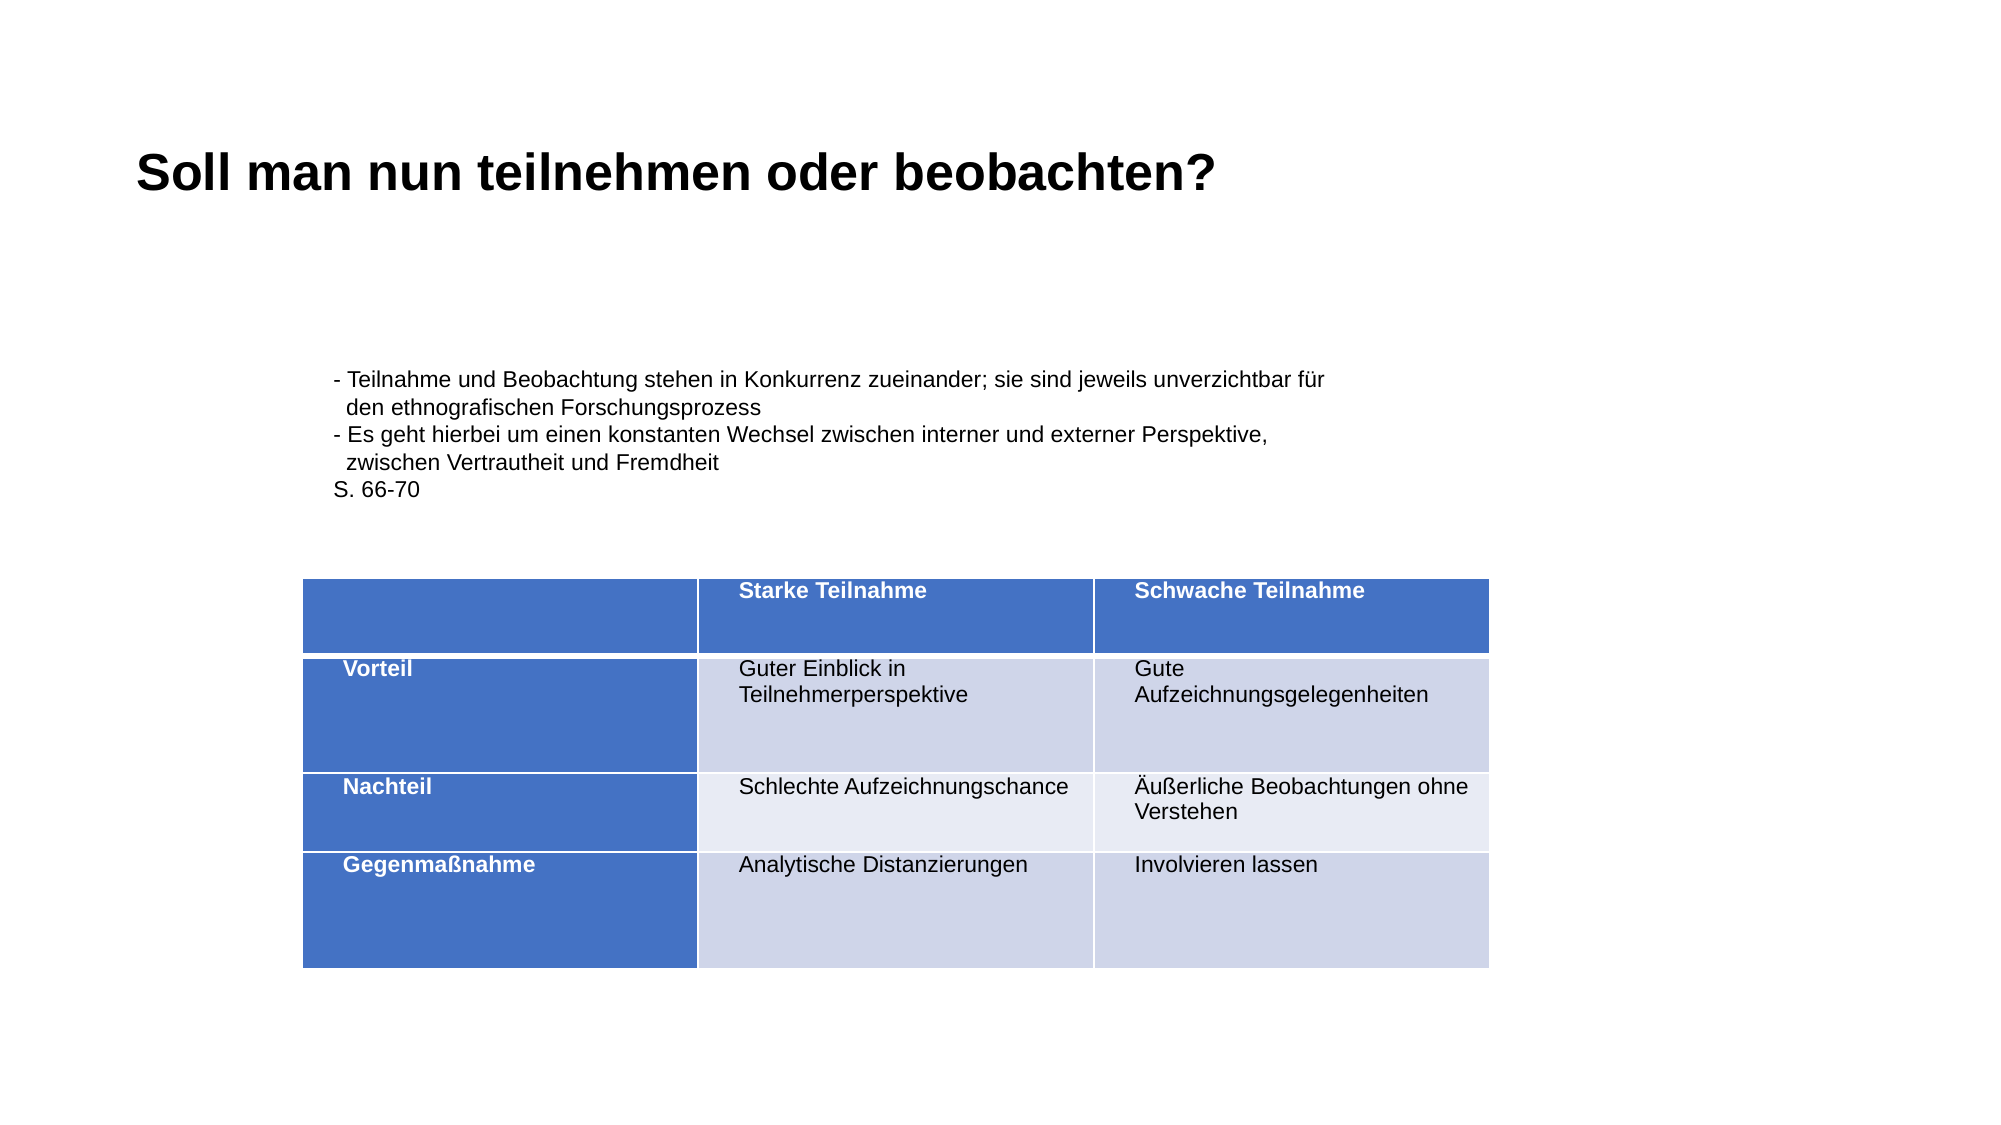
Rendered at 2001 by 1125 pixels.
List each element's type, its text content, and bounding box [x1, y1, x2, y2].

table_cell Vorteil [303, 659, 697, 772]
table_header Starke Teilnahme [699, 579, 1093, 653]
table_cell Nachteil [303, 774, 697, 851]
table_cell Gegenmaßnahme [303, 853, 697, 968]
table_cell Äußerliche Beobachtungen ohne Verstehen [1095, 774, 1489, 851]
table_cell Involvieren lassen [1095, 853, 1489, 968]
table_cell Guter Einblick in Teilnehmerperspektive [699, 659, 1093, 772]
table_cell Analytische Distanzierungen [699, 853, 1093, 968]
text_box - Teilnahme und Beobachtung stehen in Konkurrenz zueinander; sie sind jeweils unverzichtbar für den ethnografischen Forschungsprozess - Es geht hierbei um einen konstanten Wechsel zwischen interner und externer Perspektive, zwischen Vertrautheit und Fremdheit S. 66-70 [318, 357, 1348, 510]
title Soll man nun teilnehmen oder beobachten? [121, 96, 1847, 314]
table_header [303, 579, 697, 653]
table_cell Schlechte Aufzeichnungschance [699, 774, 1093, 851]
table_cell Gute Aufzeichnungsgelegenheiten [1095, 659, 1489, 772]
table_header Schwache Teilnahme [1095, 579, 1489, 653]
